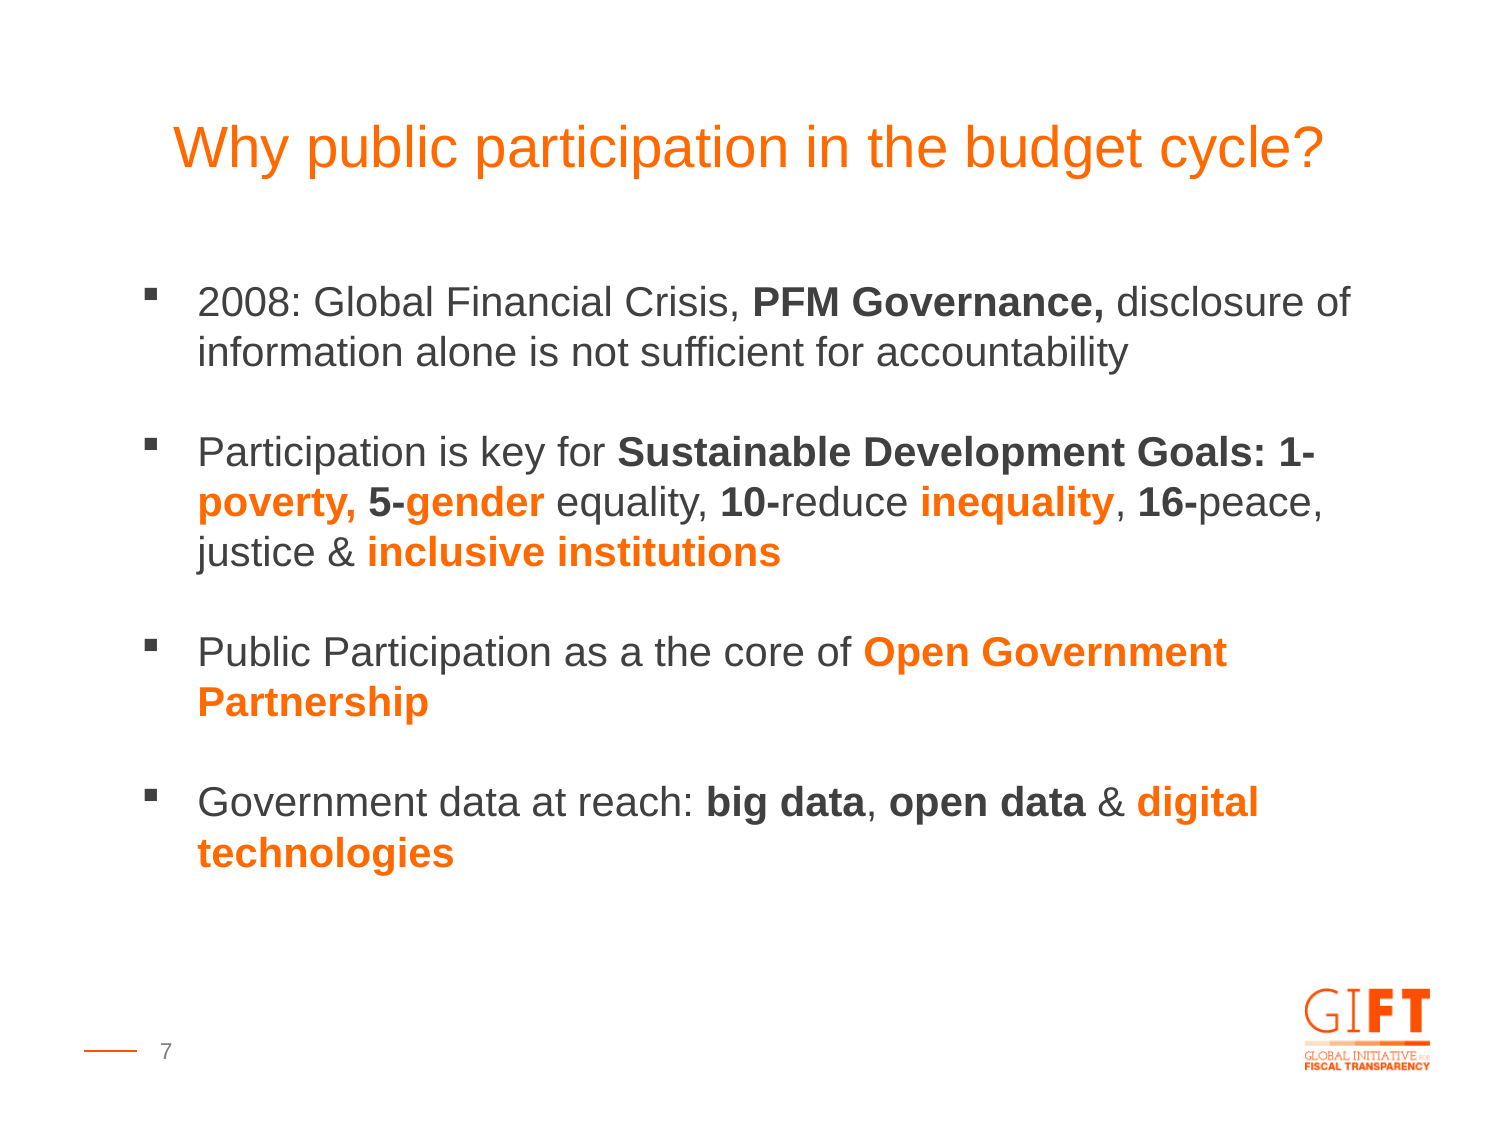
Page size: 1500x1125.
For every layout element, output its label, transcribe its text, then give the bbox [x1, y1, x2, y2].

text_box Why public participation in the budget cycle? [158, 101, 1342, 187]
picture [1304, 988, 1431, 1073]
text_box 7 [75, 1029, 188, 1090]
text_box 2008: Global Financial Crisis, PFM Governance, disclosure of information alone is not sufficient for accountability Participation is key for Sustainable Development Goals: 1-poverty, 5-gender equality, 10-reduce inequality, 16-peace, justice & inclusive institutions Public Participation as a the core of Open Government Partnership Government data at reach: big data, open data & digital technologies [51, 267, 1449, 883]
